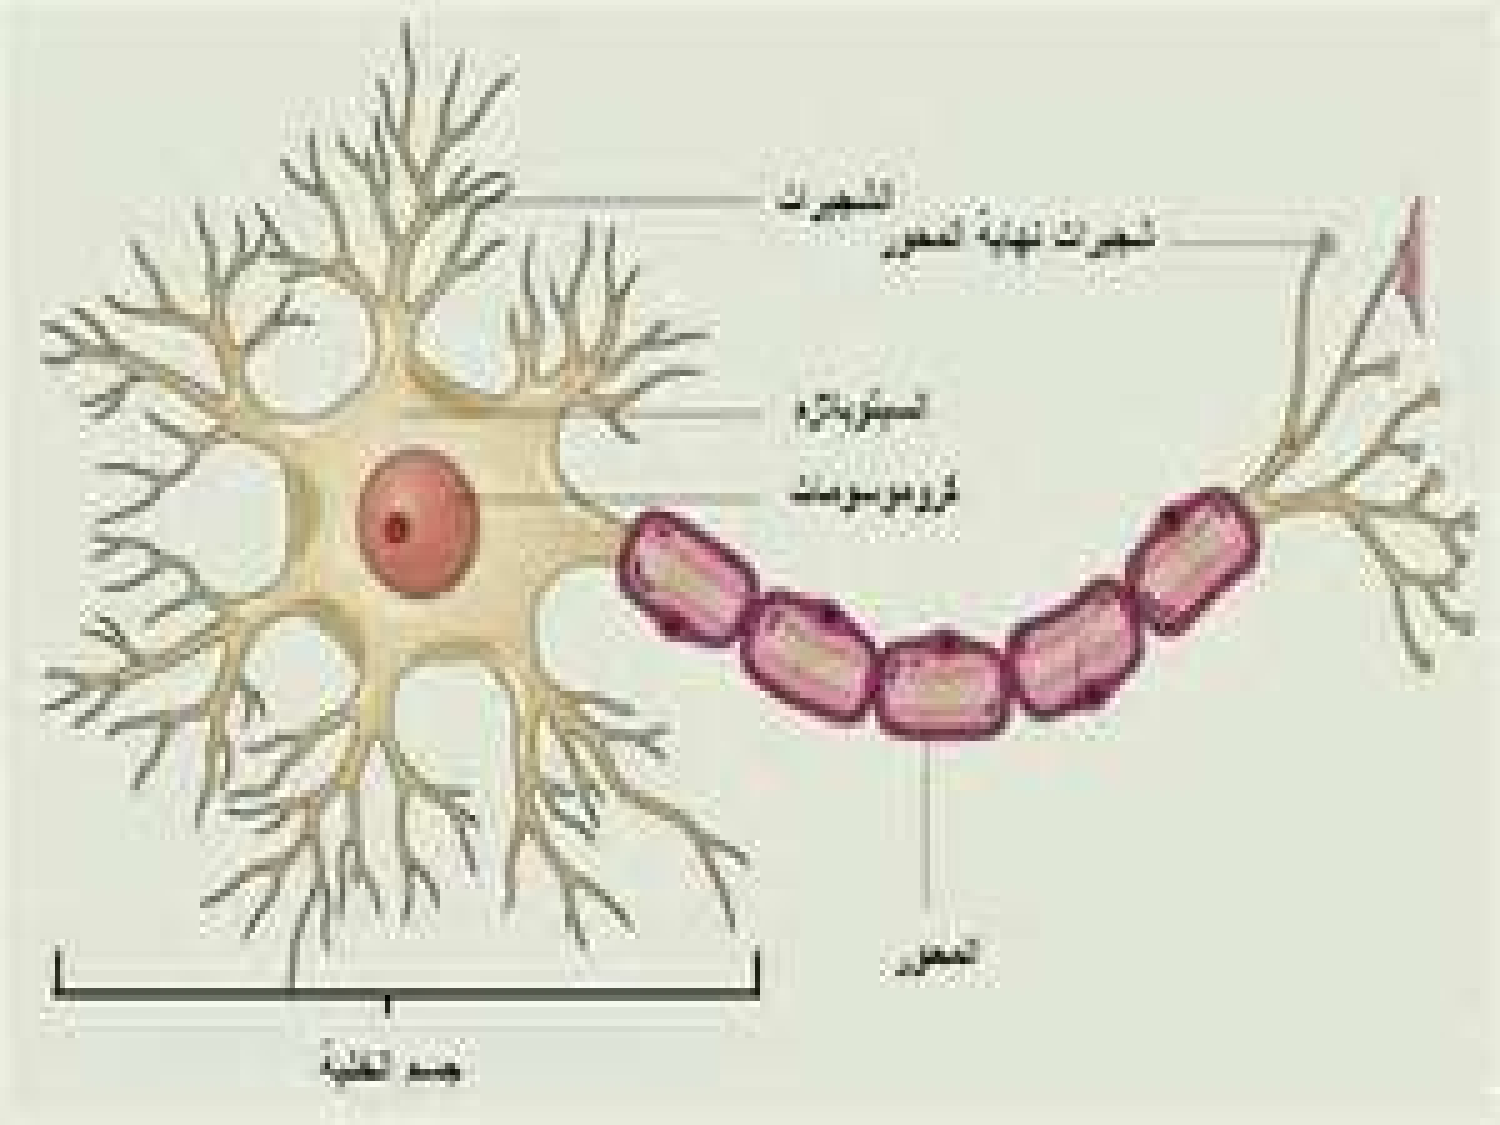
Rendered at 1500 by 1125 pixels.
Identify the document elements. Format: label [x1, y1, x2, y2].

list [0, 0, 1500, 1125]
